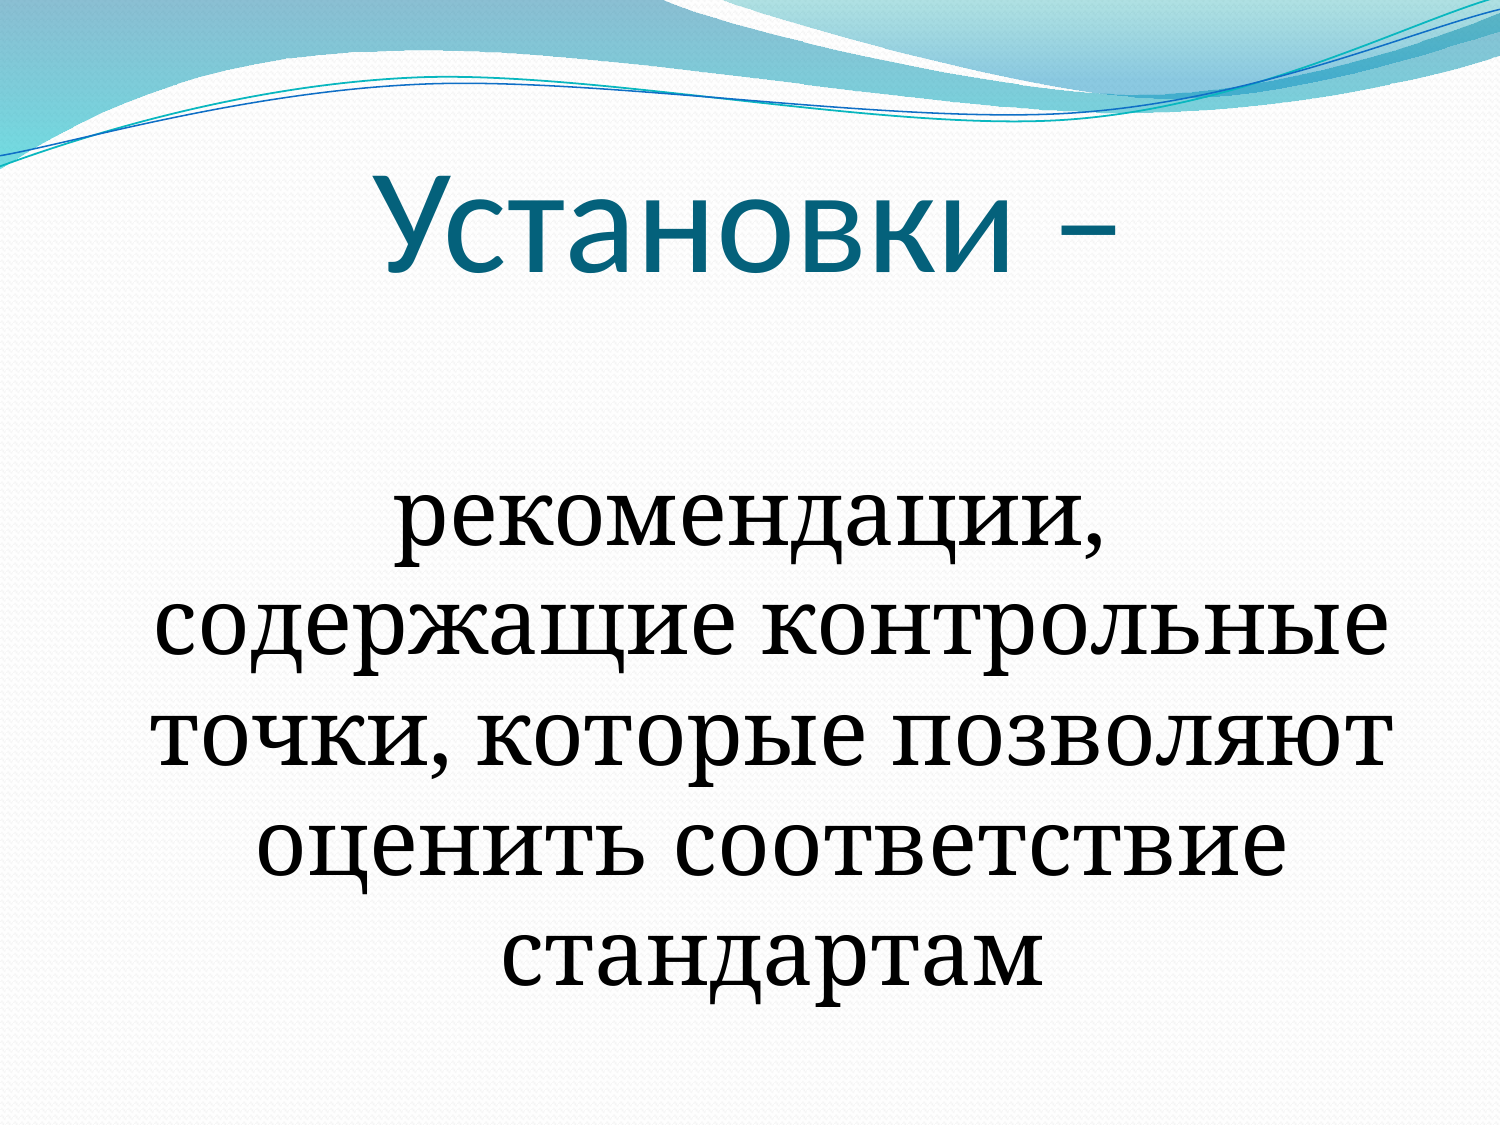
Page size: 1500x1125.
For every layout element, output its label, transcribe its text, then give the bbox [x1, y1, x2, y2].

list рекомендации, содержащие контрольные точки, которые позволяют оценить соответствие стандартам [75, 317, 1425, 1038]
title Установки – [75, 115, 1425, 303]
